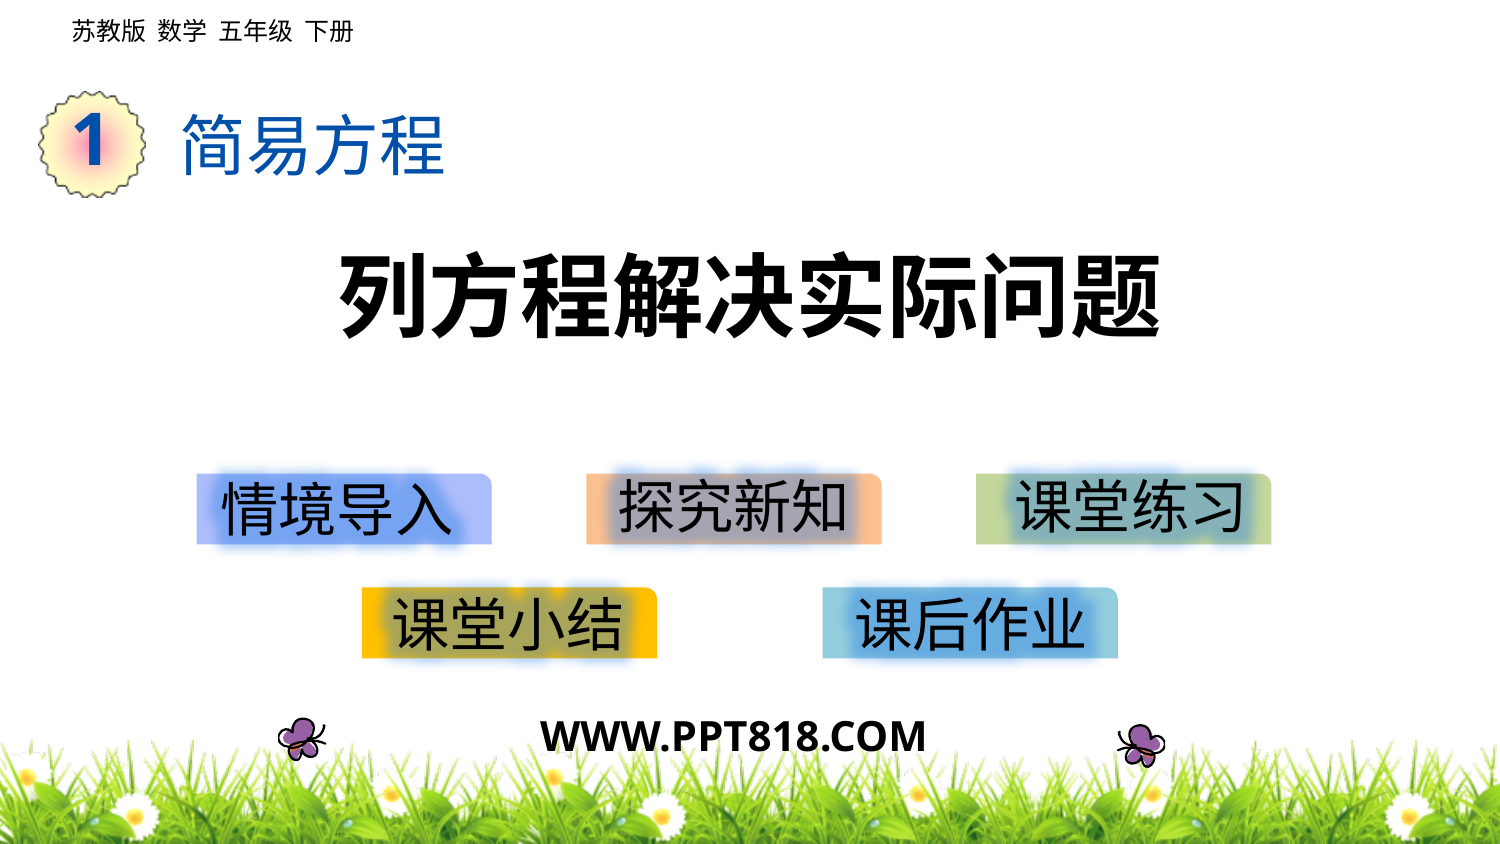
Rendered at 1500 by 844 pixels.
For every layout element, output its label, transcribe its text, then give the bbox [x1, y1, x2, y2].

picture [0, 717, 1500, 844]
text_box 列方程解决实际问题 [0, 232, 1500, 354]
text_box WWW.PPT818.COM [469, 697, 999, 768]
text_box 简易方程 [168, 98, 458, 190]
text_box 课堂小结 [371, 575, 644, 670]
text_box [0, 0, 668, 70]
text_box 探究新知 [597, 458, 870, 553]
text_box 课后作业 [835, 575, 1108, 670]
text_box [37, 84, 146, 198]
text_box 课堂练习 [995, 458, 1268, 553]
text_box 情境导入 [201, 461, 473, 556]
